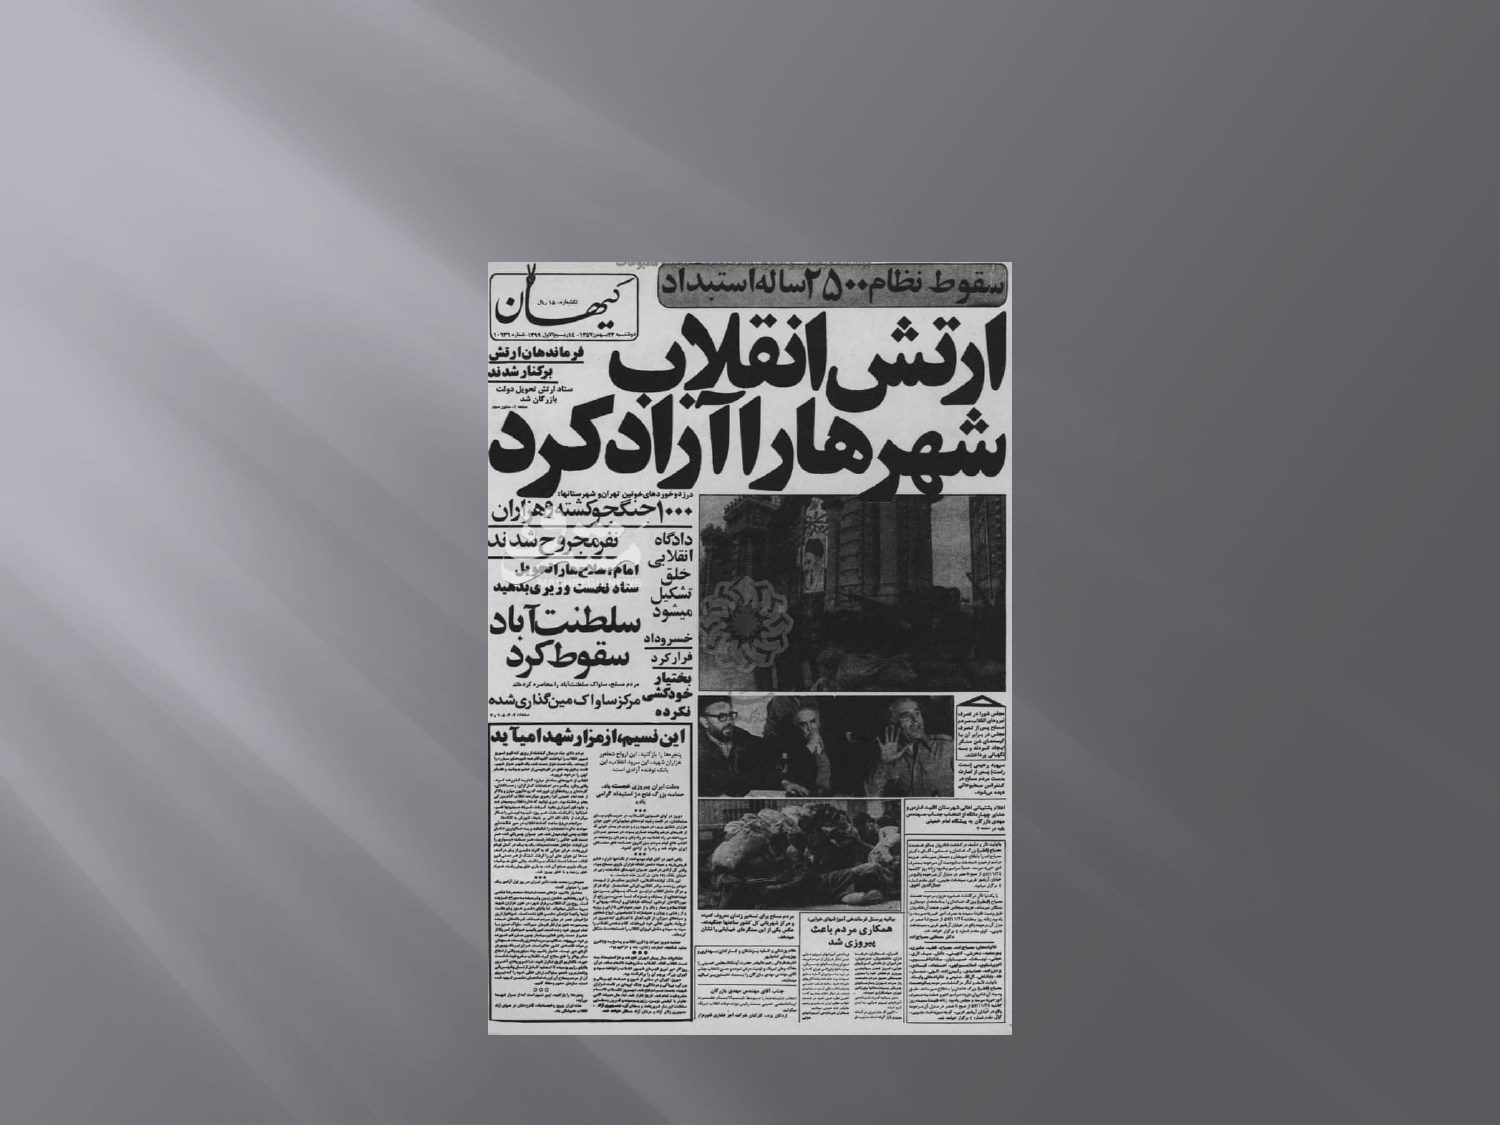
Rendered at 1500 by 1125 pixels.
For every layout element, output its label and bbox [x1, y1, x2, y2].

list [488, 262, 1012, 1036]
